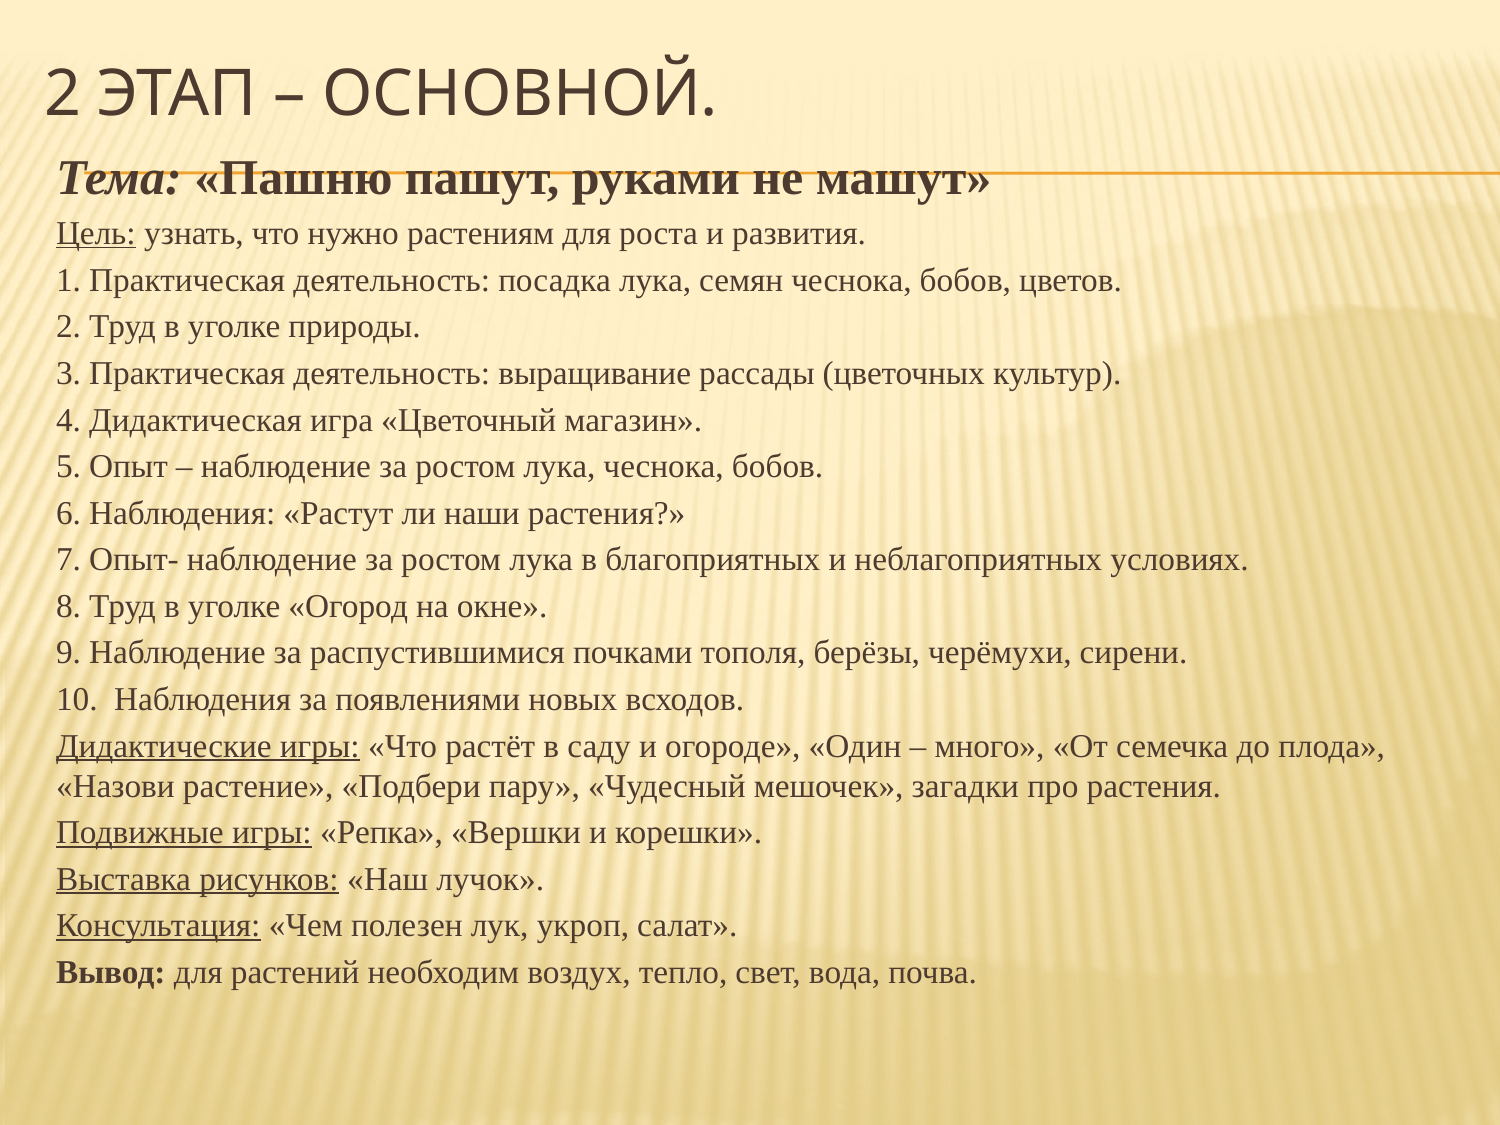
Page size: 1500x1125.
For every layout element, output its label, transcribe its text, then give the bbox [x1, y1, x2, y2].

title 2 этап – основной. [29, 19, 1459, 161]
list Тема: «Пашню пашут, руками не машут» Цель: узнать, что нужно растениям для роста и развития. 1. Практическая деятельность: посадка лука, семян чеснока, бобов, цветов. 2. Труд в уголке природы. 3. Практическая деятельность: выращивание рассады (цветочных культур). 4. Дидактическая игра «Цветочный магазин». 5. Опыт – наблюдение за ростом лука, чеснока, бобов. 6. Наблюдения: «Растут ли наши растения?» 7. Опыт- наблюдение за ростом лука в благоприятных и неблагоприятных условиях. 8. Труд в уголке «Огород на окне». 9. Наблюдение за распустившимися почками тополя, берёзы, черёмухи, сирени. 10. Наблюдения за появлениями новых всходов. Дидактические игры: «Что растёт в саду и огороде», «Один – много», «От семечка до плода», «Назови растение», «Подбери пару», «Чудесный мешочек», загадки про растения. Подвижные игры: «Репка», «Вершки и корешки». Выставка рисунков: «Наш лучок». Консультация: «Чем полезен лук, укроп, салат». Вывод: для растений необходим воздух, тепло, свет, вода, почва. [41, 137, 1467, 1094]
